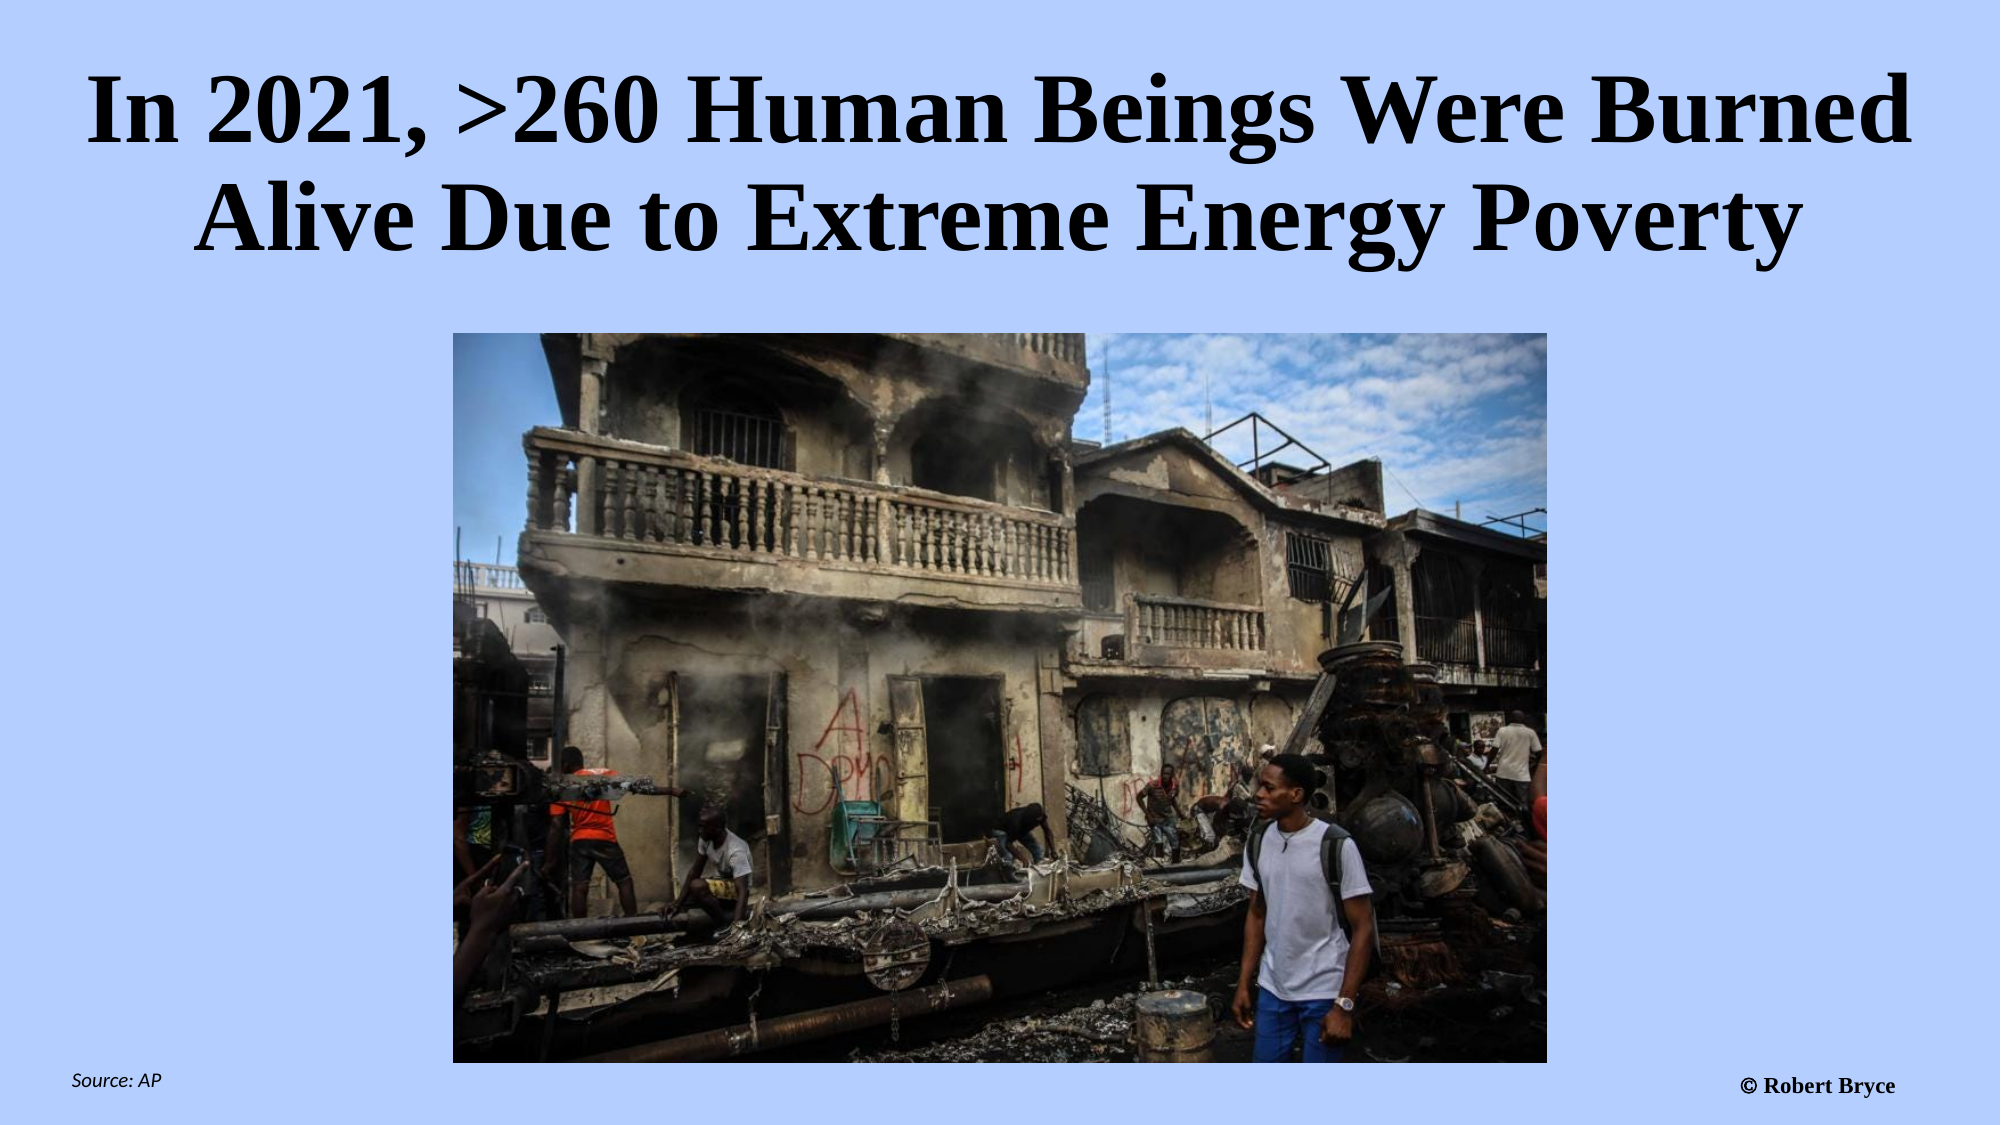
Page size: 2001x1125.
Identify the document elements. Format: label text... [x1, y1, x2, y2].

text_box  Robert Bryce [1725, 1062, 1914, 1114]
text_box Source: AP [57, 1058, 177, 1099]
title In 2021, >260 Human Beings Were Burned Alive Due to Extreme Energy Poverty [59, 176, 1941, 273]
picture [453, 333, 1547, 1063]
